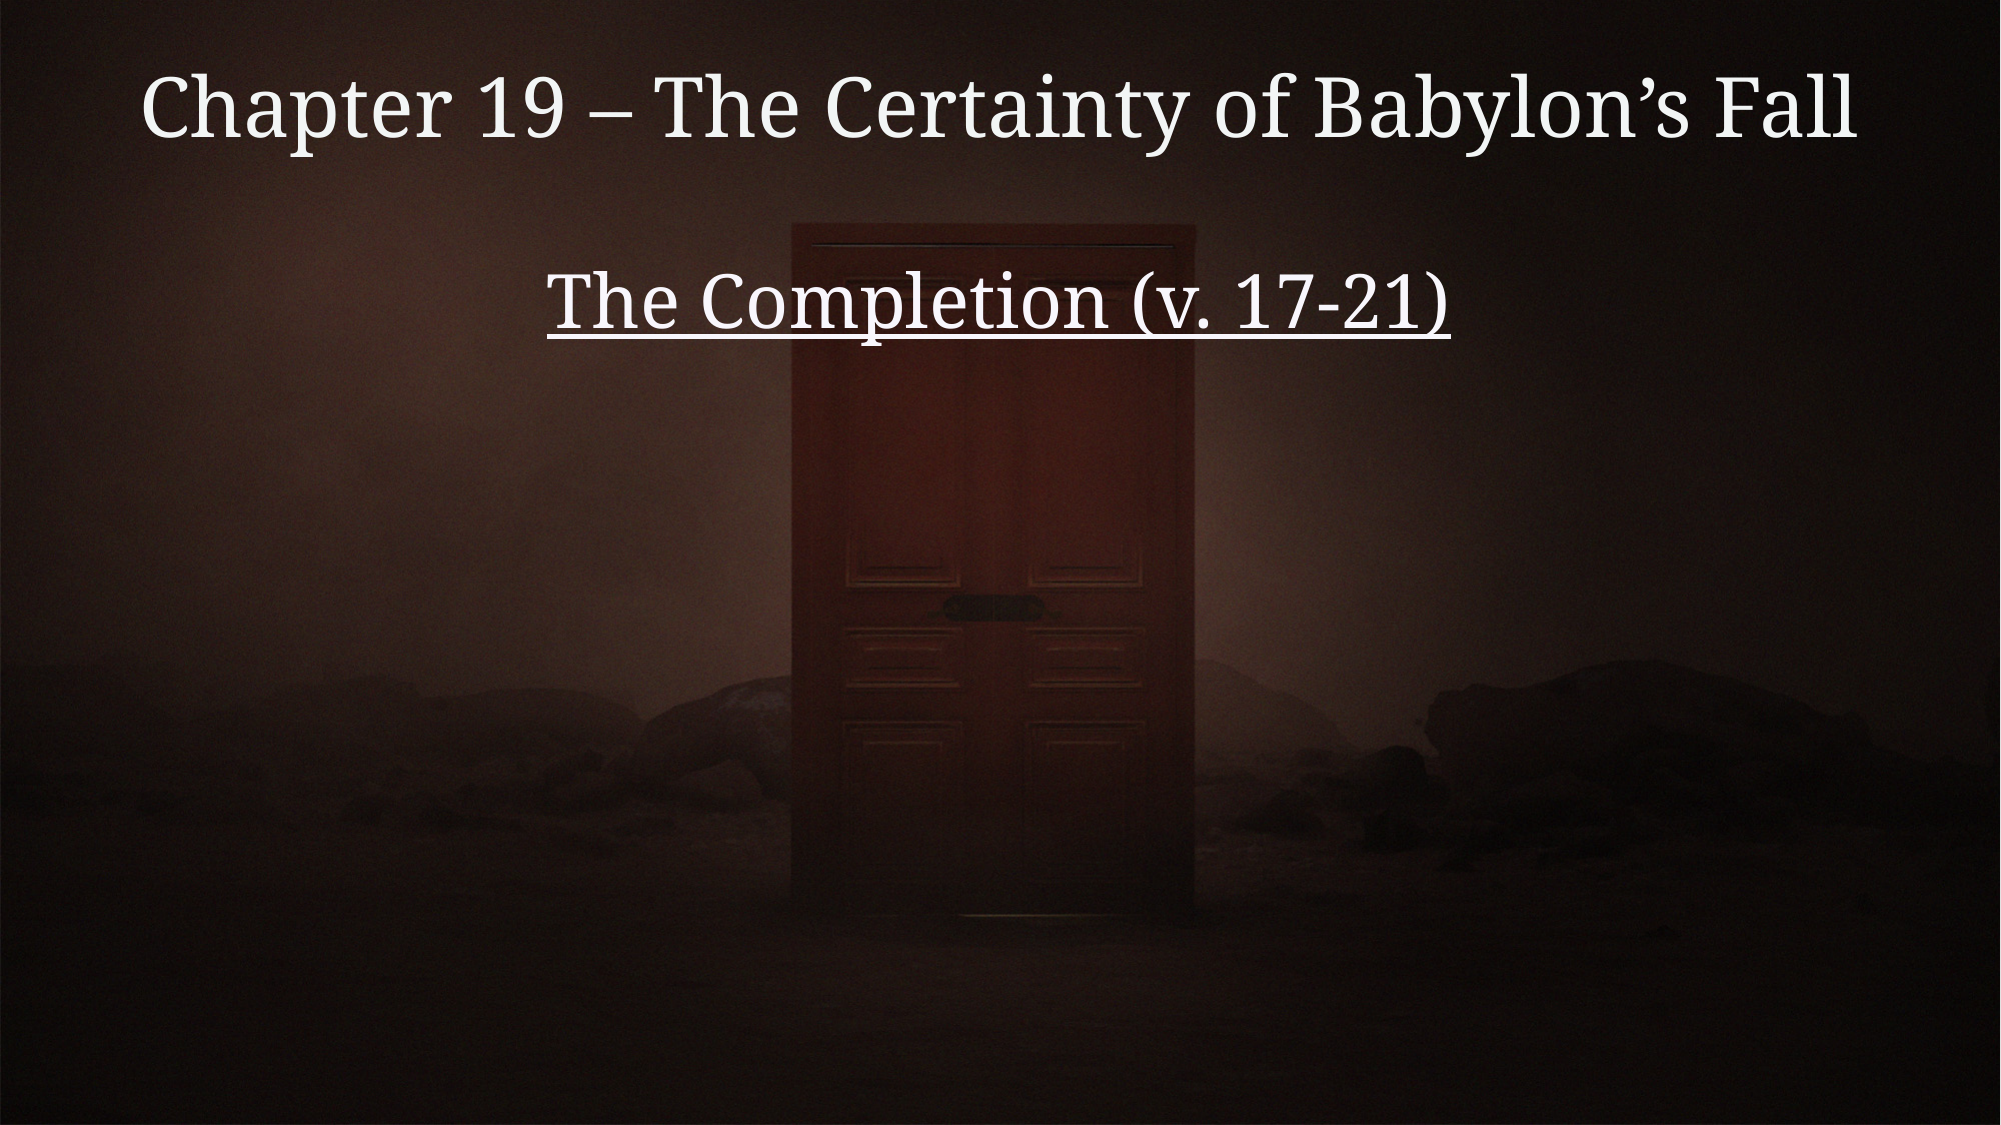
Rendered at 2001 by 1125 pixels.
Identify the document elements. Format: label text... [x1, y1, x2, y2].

list The Completion (v. 17-21) [34, 200, 1964, 1081]
picture [0, 0, 2001, 1125]
title Chapter 19 – The Certainty of Babylon’s Fall [64, 44, 1934, 164]
